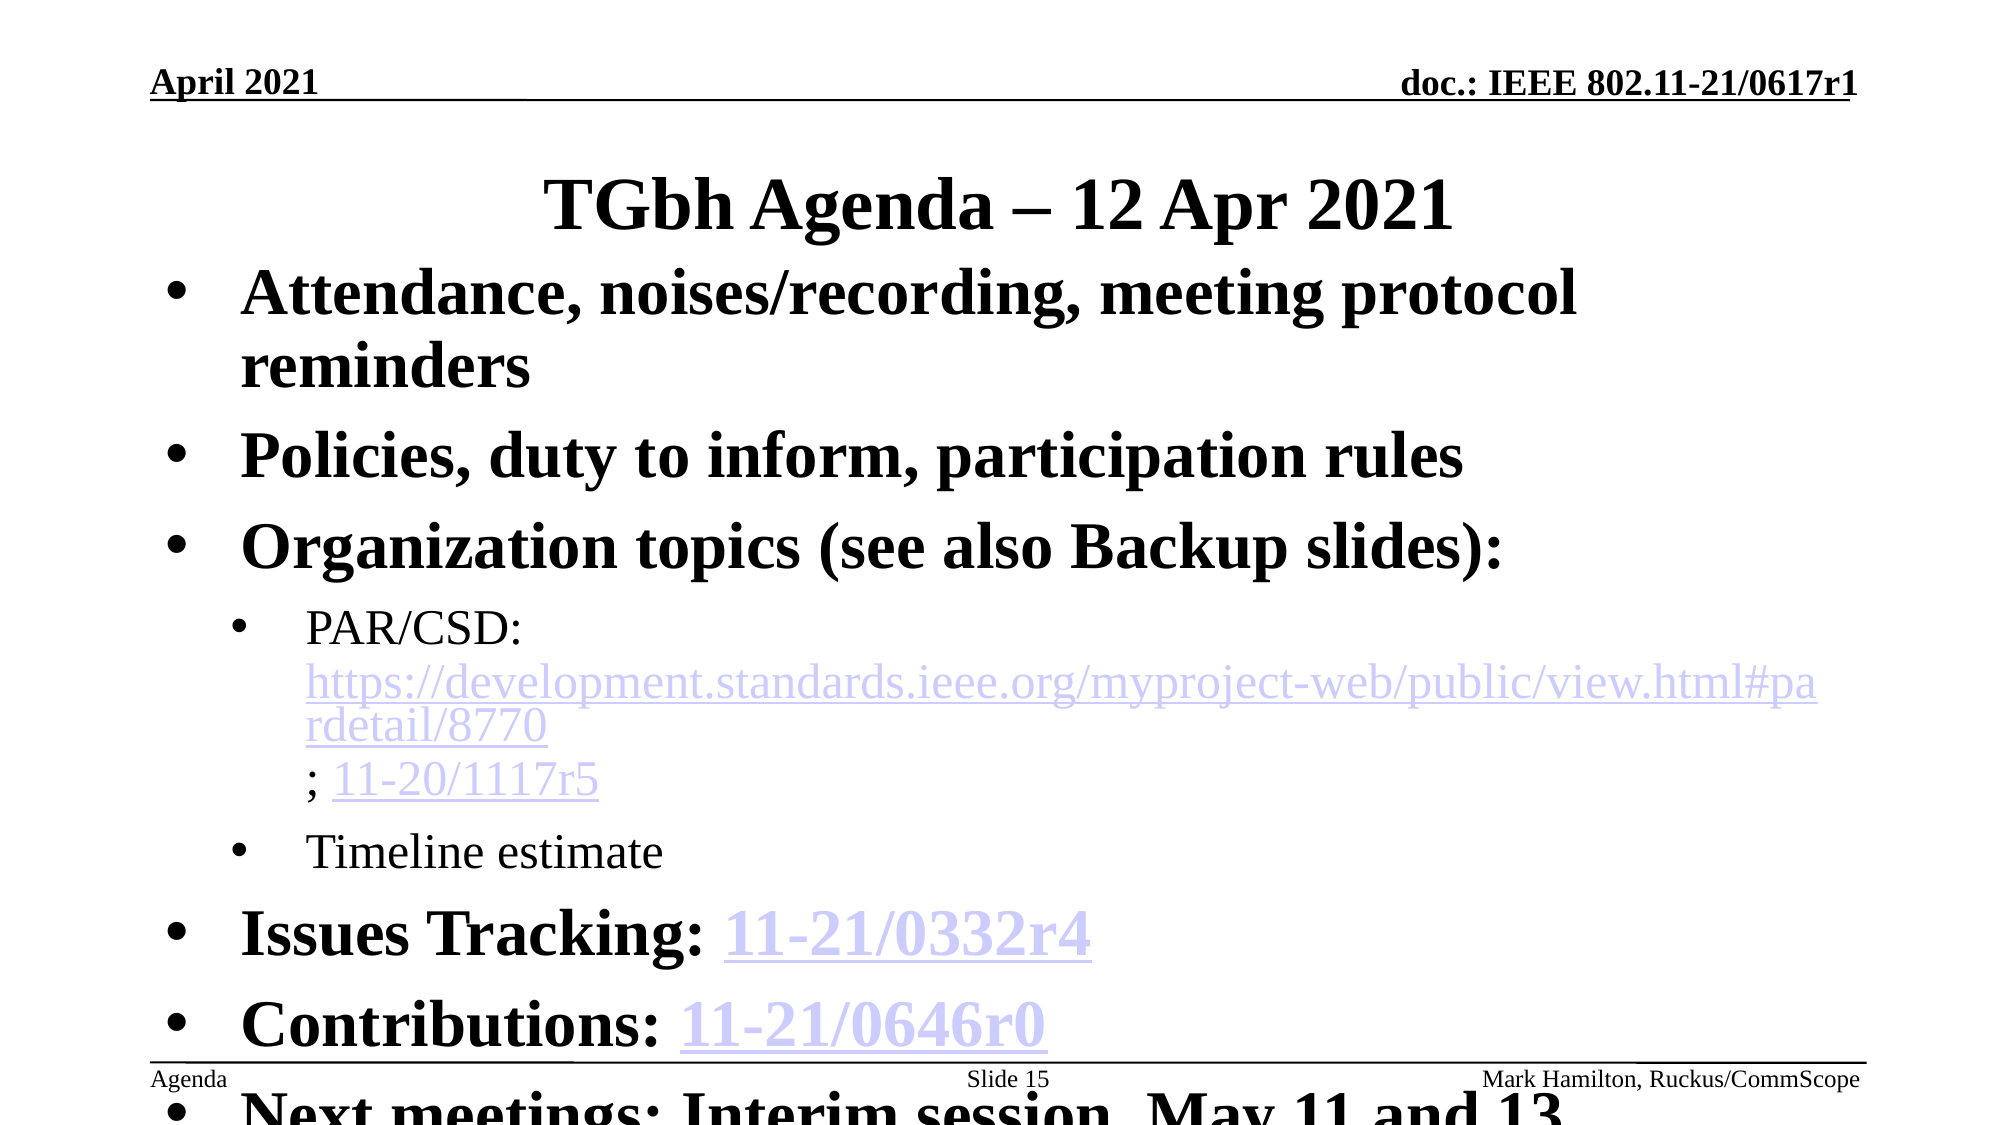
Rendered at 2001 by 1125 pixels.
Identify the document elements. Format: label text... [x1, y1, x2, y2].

list Attendance, noises/recording, meeting protocol reminders Policies, duty to inform, participation rules Organization topics (see also Backup slides): PAR/CSD: https://development.standards.ieee.org/myproject-web/public/view.html#pardetail/8770; 11-20/1117r5 Timeline estimate Issues Tracking: 11-21/0332r4 Contributions: 11-21/0646r0 Next meetings: Interim session, May 11 and 13 [149, 249, 1850, 1063]
title TGbh Agenda – 12 Apr 2021 [149, 112, 1850, 249]
slide_number Slide 15 [950, 1061, 1067, 1123]
